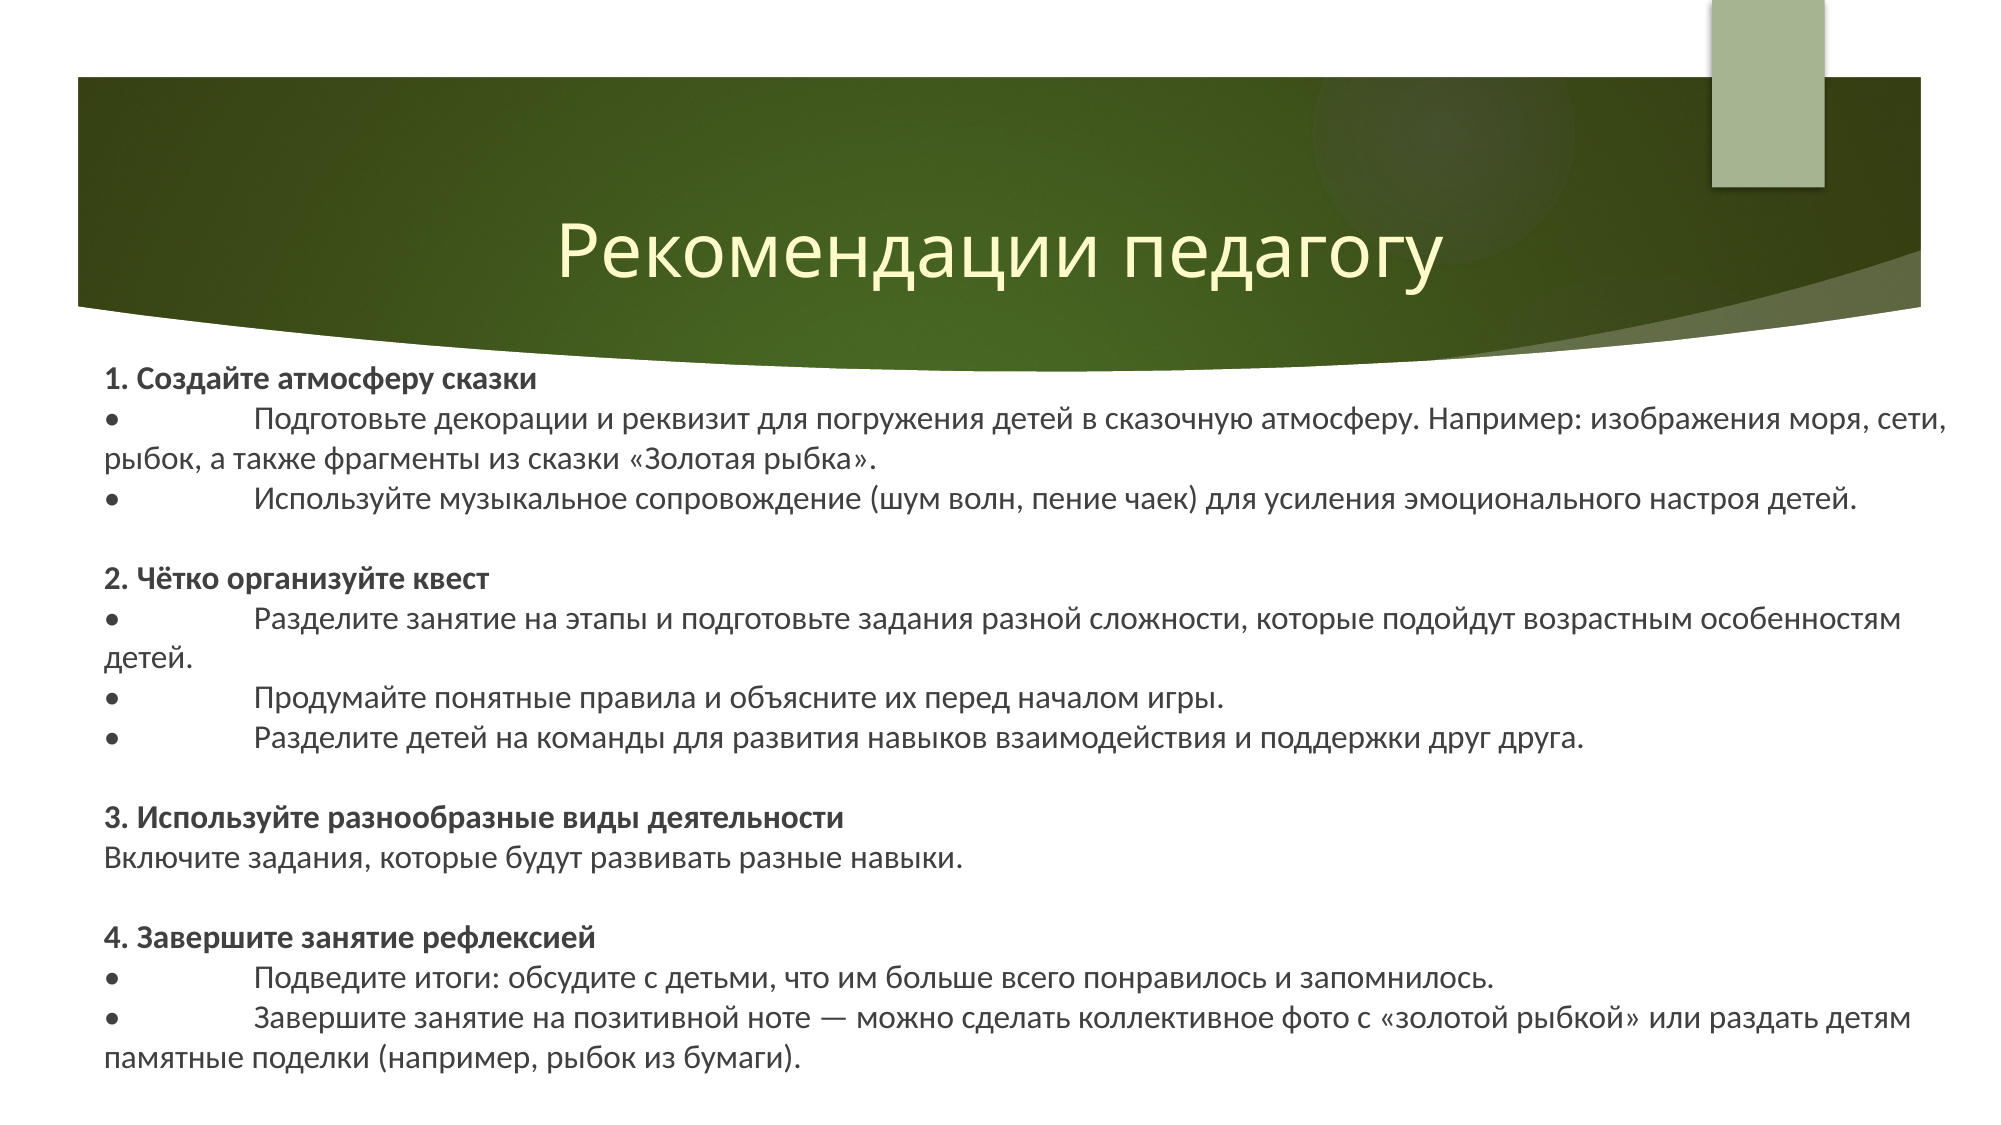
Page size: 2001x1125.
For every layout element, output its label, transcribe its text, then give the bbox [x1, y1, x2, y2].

list 1. Создайте атмосферу сказки • Подготовьте декорации и реквизит для погружения детей в сказочную атмосферу. Например: изображения моря, сети, рыбок, а также фрагменты из сказки «Золотая рыбка». • Используйте музыкальное сопровождение (шум волн, пение чаек) для усиления эмоционального настроя детей. 2. Чётко организуйте квест • Разделите занятие на этапы и подготовьте задания разной сложности, которые подойдут возрастным особенностям детей. • Продумайте понятные правила и объясните их перед началом игры. • Разделите детей на команды для развития навыков взаимодействия и поддержки друг друга. 3. Используйте разнообразные виды деятельности Включите задания, которые будут развивать разные навыки. 4. Завершите занятие рефлексией • Подведите итоги: обсудите с детьми, что им больше всего понравилось и запомнилось. • Завершите занятие на позитивной ноте — можно сделать коллективное фото с «золотой рыбкой» или раздать детям памятные поделки (например, рыбок из бумаги). [88, 348, 1984, 1083]
title Рекомендации педагогу [137, 193, 1863, 302]
